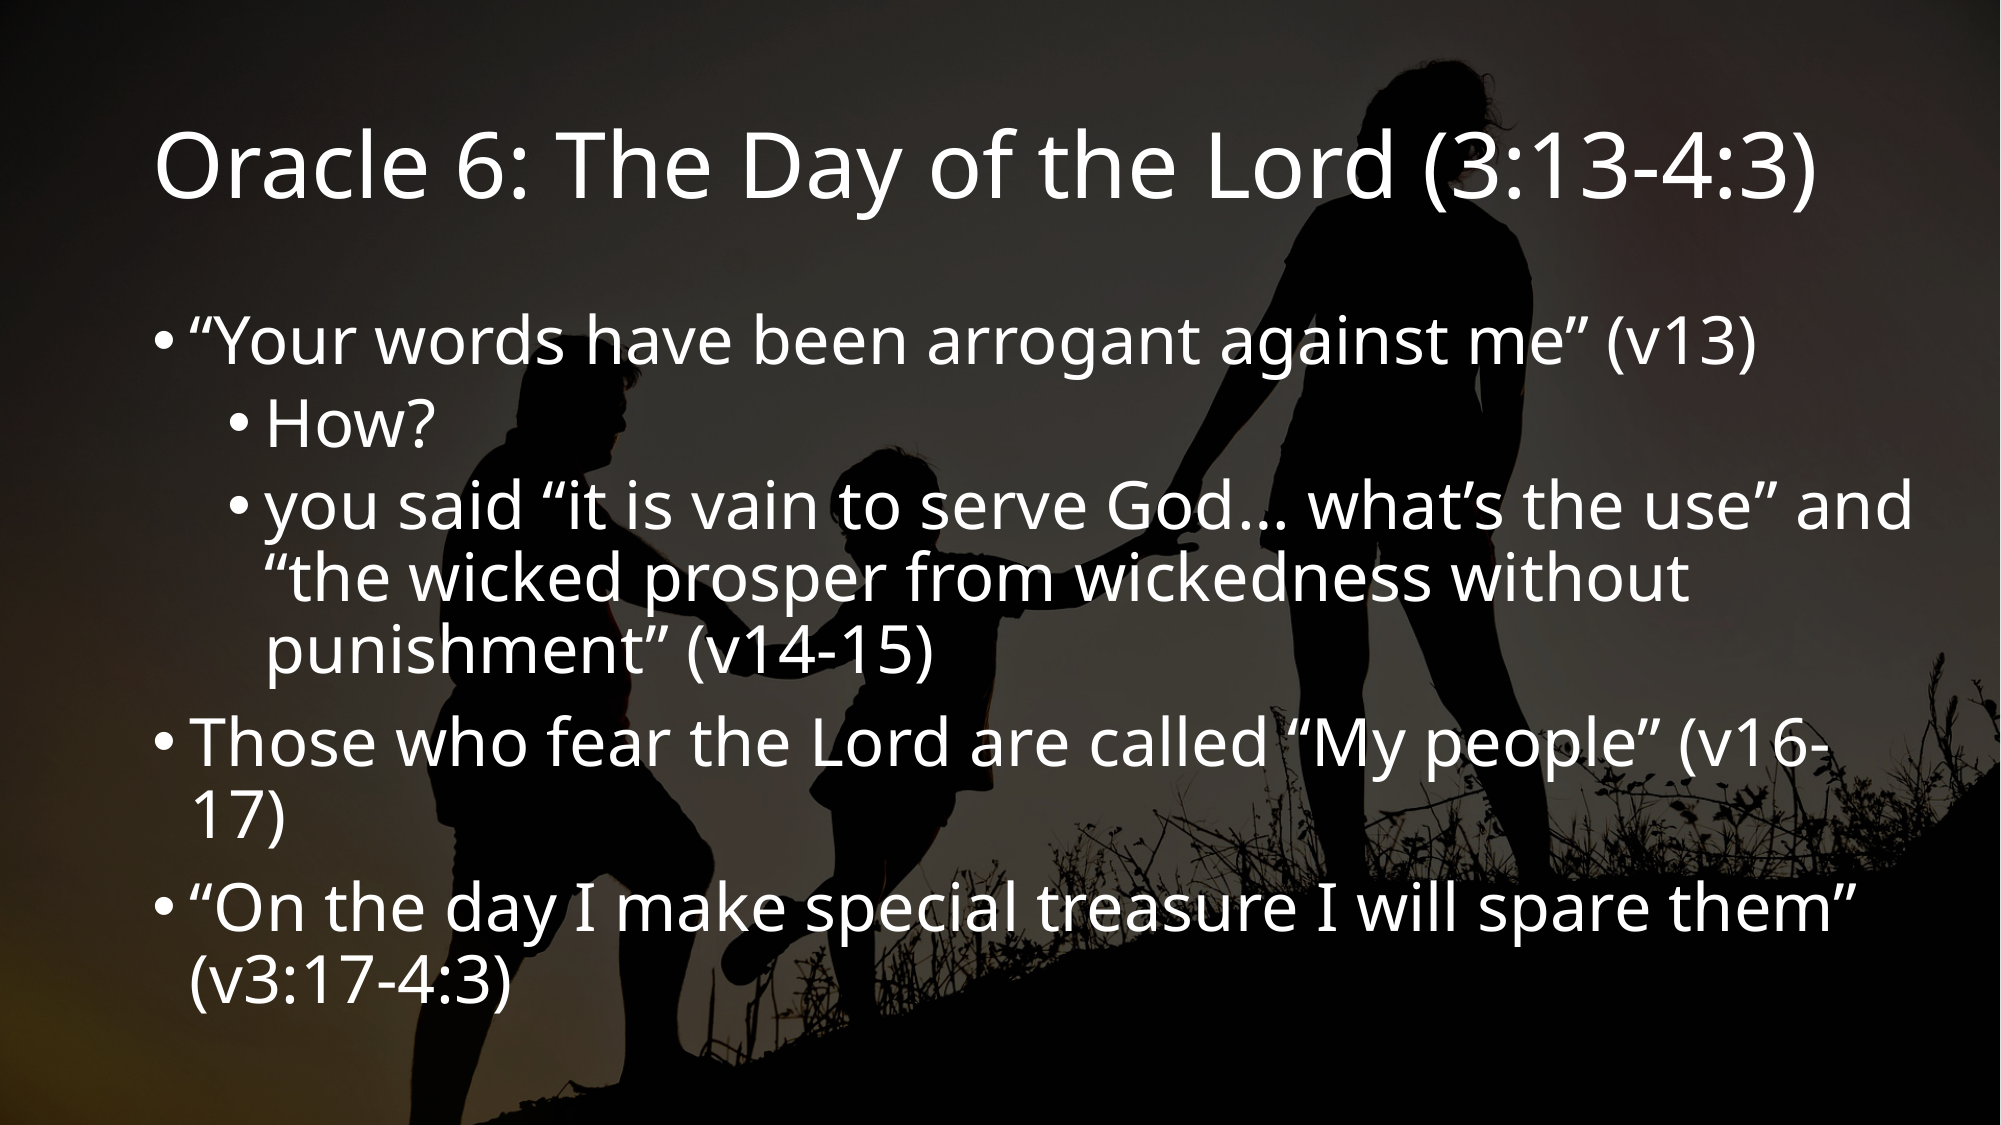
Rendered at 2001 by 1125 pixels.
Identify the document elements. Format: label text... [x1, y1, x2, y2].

title Oracle 6: The Day of the Lord (3:13-4:3) [137, 59, 1863, 278]
picture [0, 0, 2001, 1125]
list “Your words have been arrogant against me” (v13) How? you said “it is vain to serve God… what’s the use” and “the wicked prosper from wickedness without punishment” (v14-15) Those who fear the Lord are called “My people” (v16-17) “On the day I make special treasure I will spare them” (v3:17-4:3) [137, 299, 1934, 1080]
